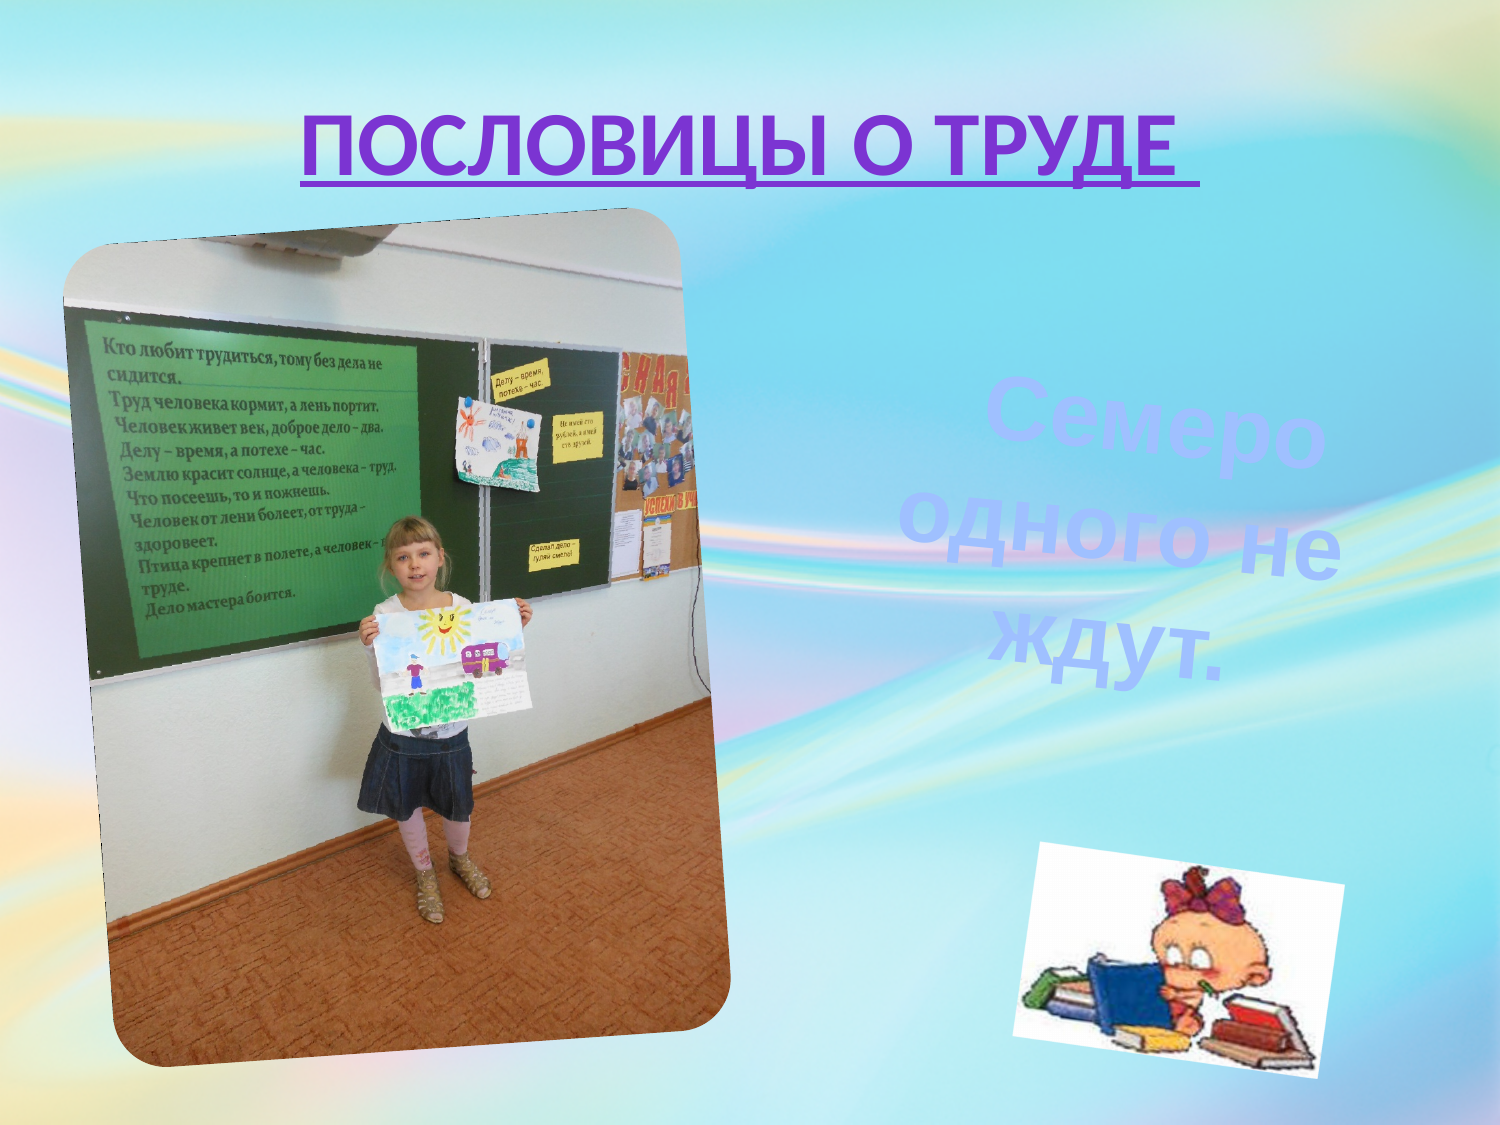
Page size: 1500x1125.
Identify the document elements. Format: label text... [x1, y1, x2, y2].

title Пословицы о труде [75, 45, 1425, 233]
text_box Семеро одного не ждут. [807, 324, 1436, 726]
picture [1013, 842, 1344, 1078]
picture [63, 210, 731, 1066]
